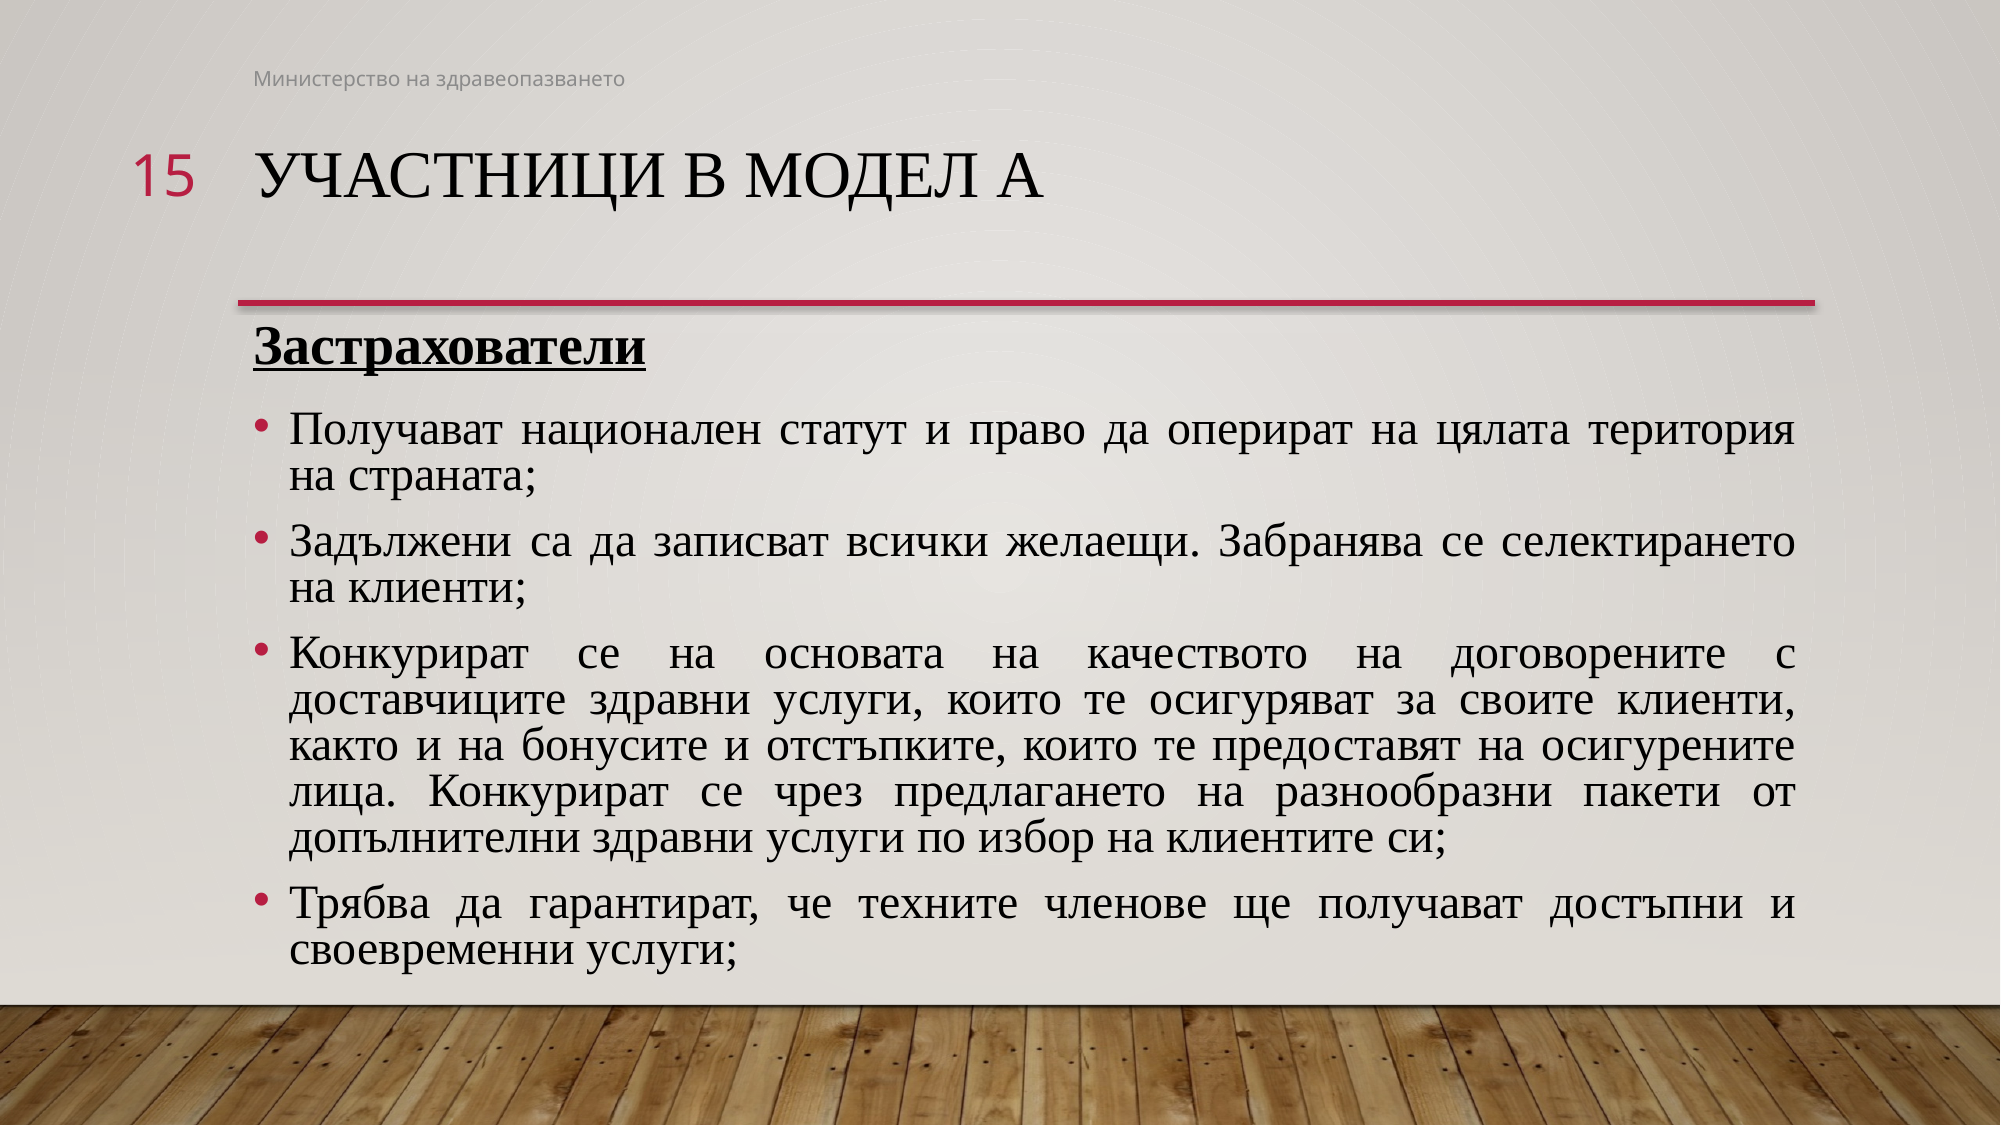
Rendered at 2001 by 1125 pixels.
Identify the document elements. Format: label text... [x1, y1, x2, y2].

picture [0, 1005, 2000, 1125]
footer Министерство на здравеопазването [238, 54, 1213, 105]
list Застрахователи Получават национален статут и право да оперират на цялата територия на страната; Задължени са да записват всички желаещи. Забранява се селектирането на клиенти; Конкурират се на основата на качеството на договорените с доставчиците здравни услуги, които те осигуряват за своите клиенти, както и на бонусите и отстъпките, които те предоставят на осигурените лица. Конкурират се чрез предлагането на разнообразни пакети от допълнителни здравни услуги по избор на клиентите си; Трябва да гарантират, че техните членове ще получават достъпни и своевременни услуги; [238, 314, 1814, 984]
slide_number 15 [78, 131, 212, 214]
title Участници в модел А [238, 131, 1814, 305]
